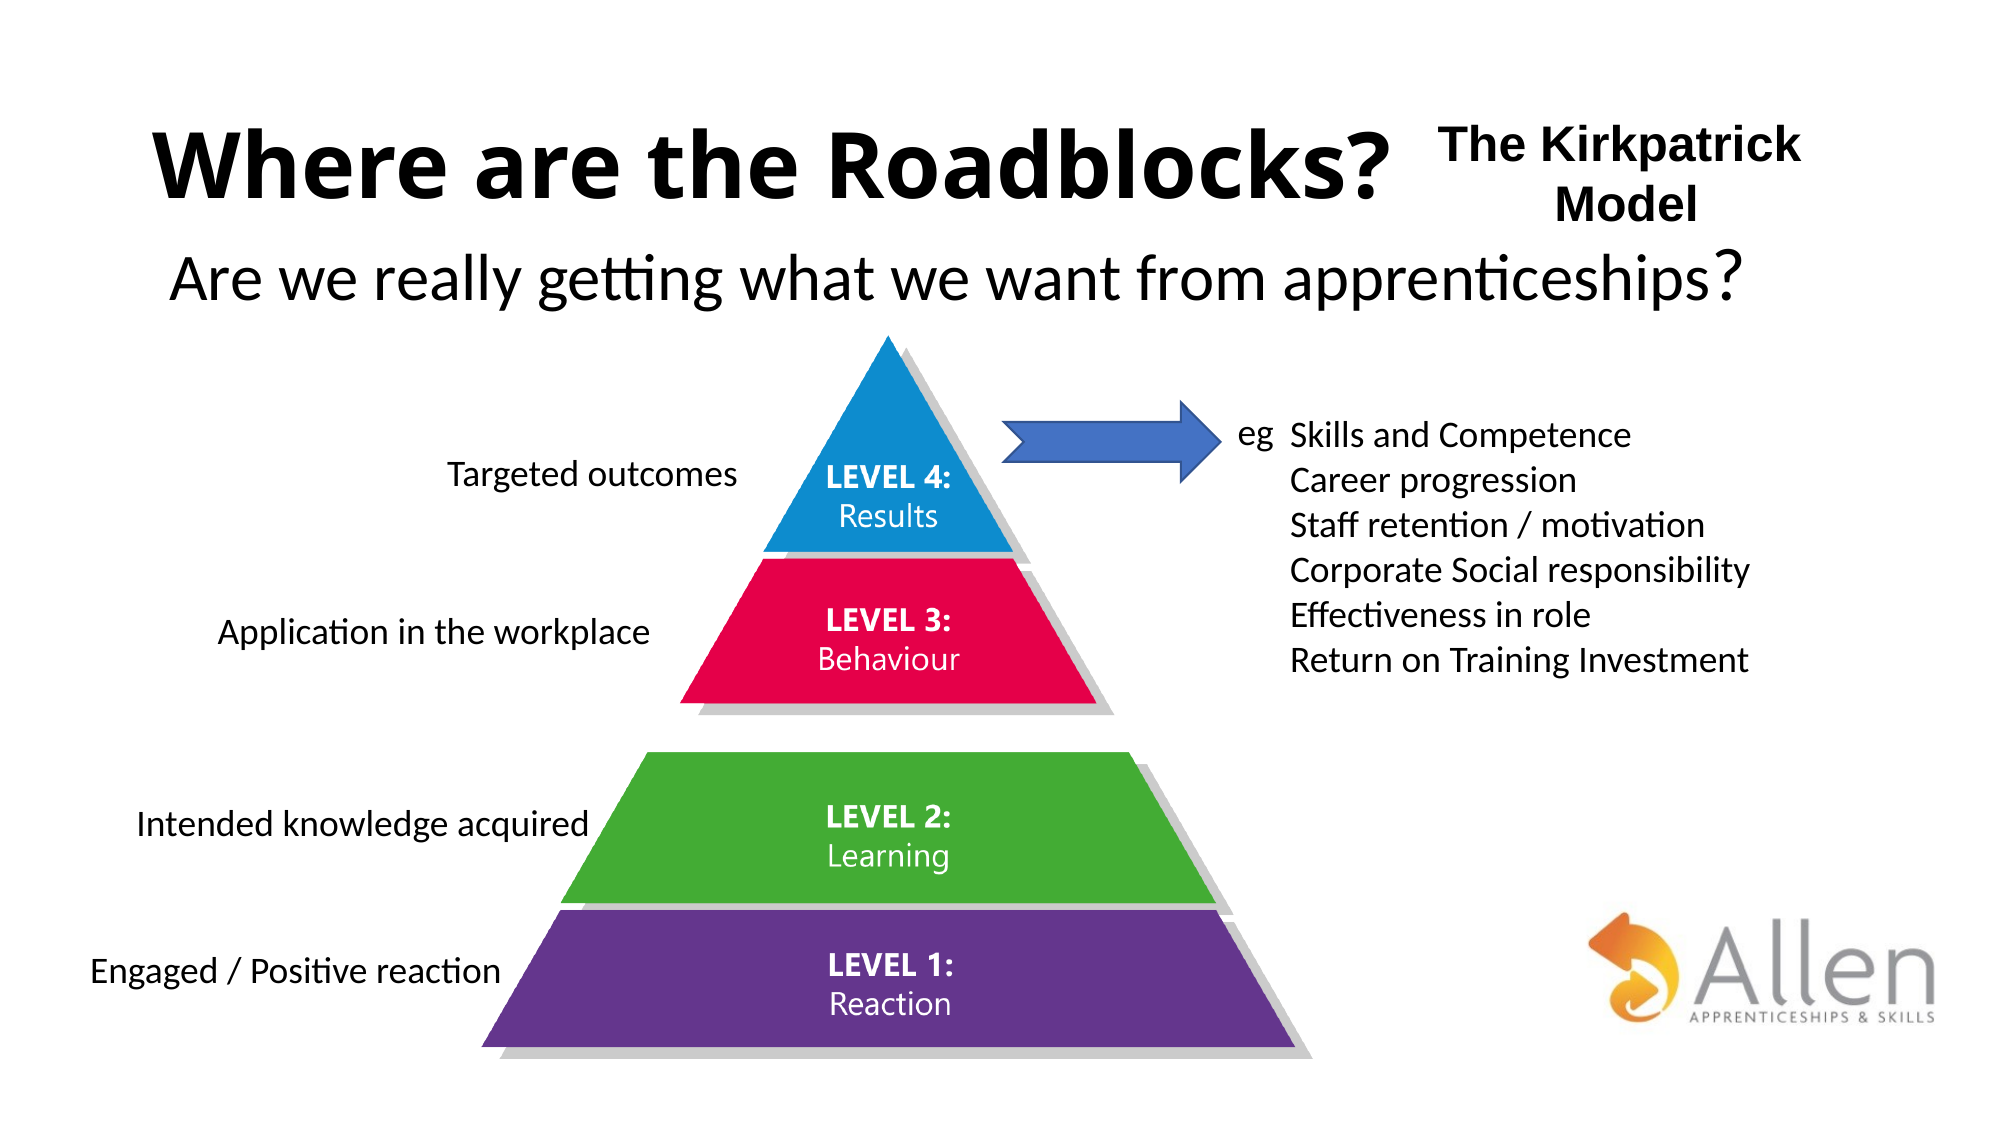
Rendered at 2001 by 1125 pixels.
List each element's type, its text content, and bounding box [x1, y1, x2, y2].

text_box Targeted outcomes [432, 441, 481, 502]
picture [1537, 852, 2000, 1087]
text_box The Kirkpatrick Model [1353, 103, 1900, 239]
text_box Application in the workplace [202, 599, 481, 660]
text_box Are we really getting what we want from apprenticeships? [154, 217, 1762, 323]
text_box Engaged / Positive reaction [75, 939, 481, 999]
text_box Skills and Competence Career progression Staff retention / motivation Corporate Social responsibility Effectiveness in role Return on Training Investment [1313, 402, 1766, 687]
picture [481, 335, 1313, 1059]
title Where are the Roadblocks? [137, 59, 1863, 278]
text_box Intended knowledge acquired [121, 791, 481, 852]
